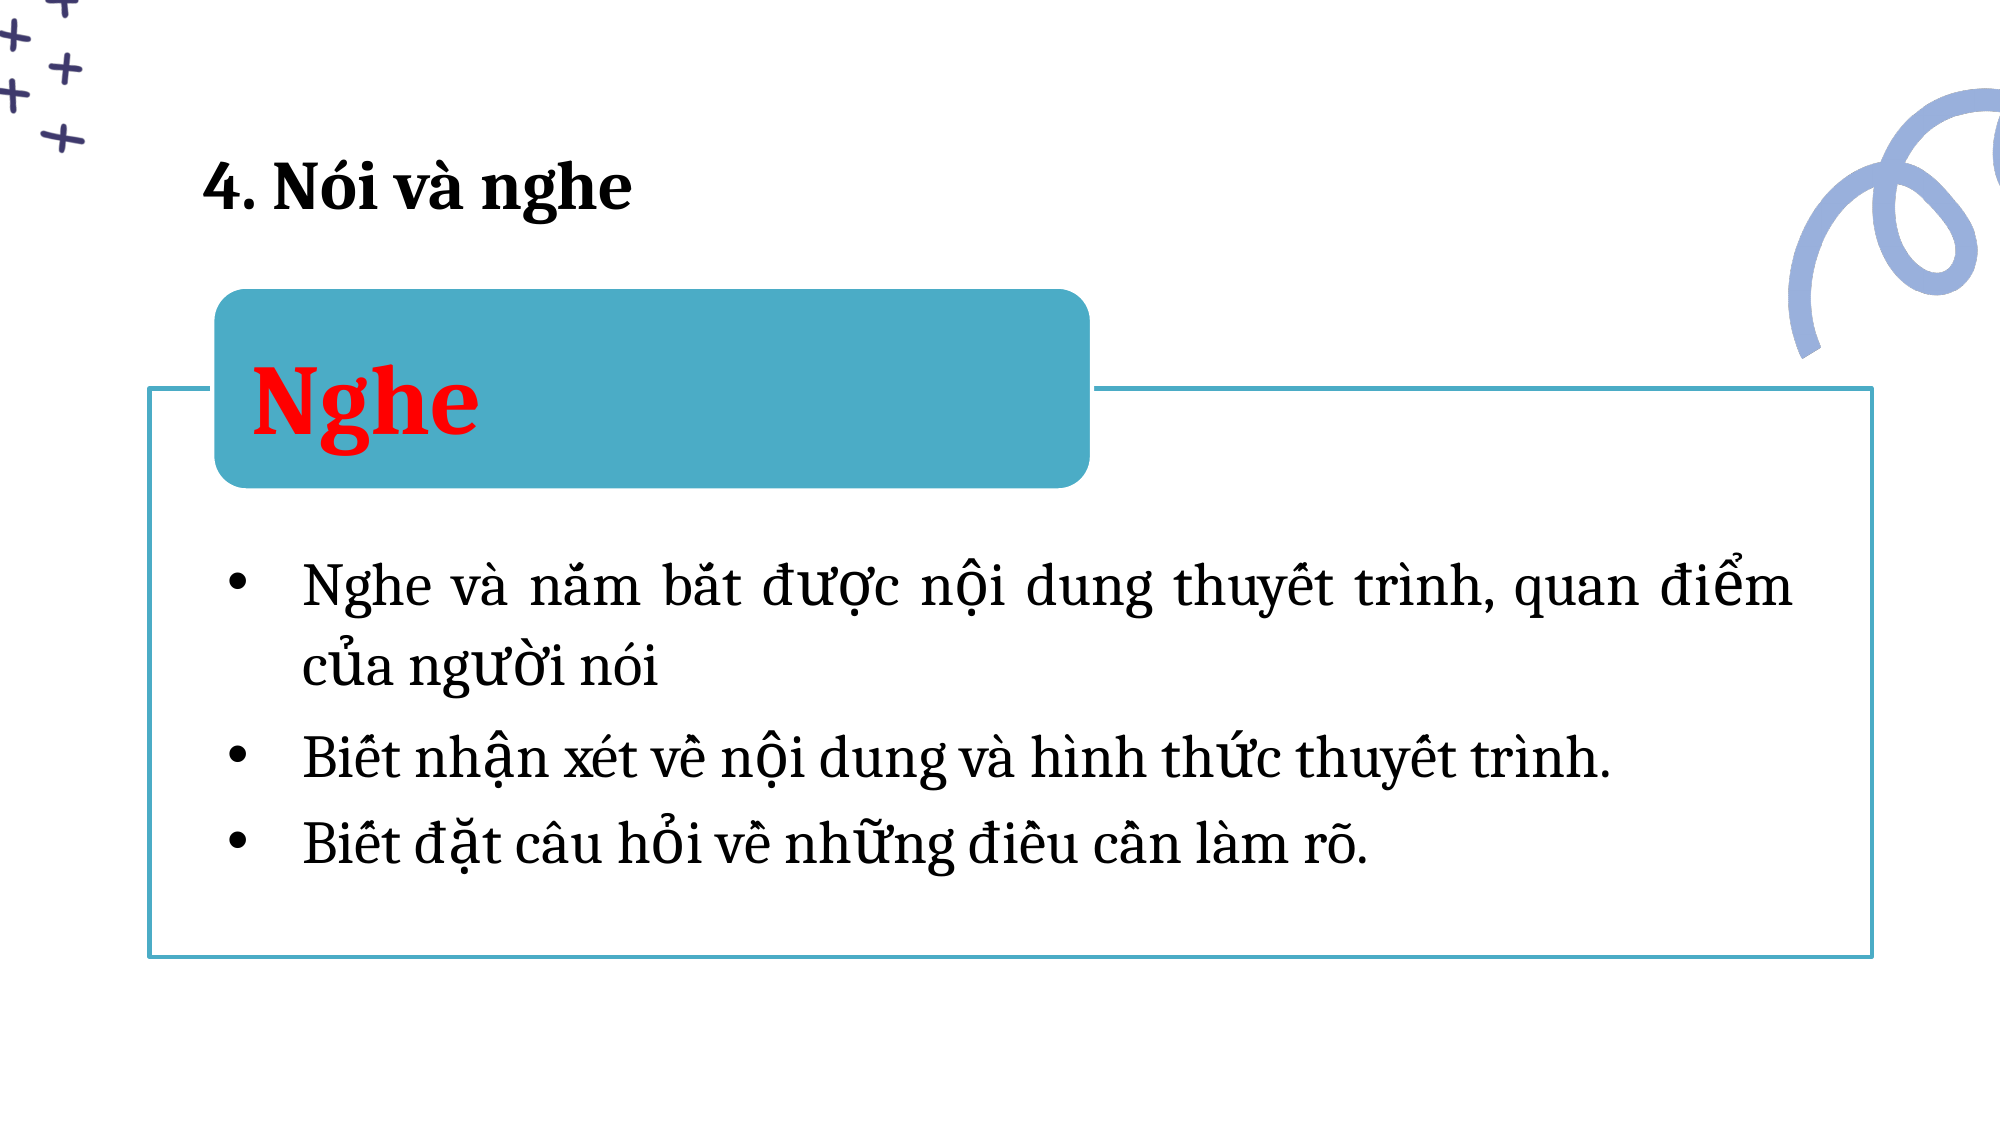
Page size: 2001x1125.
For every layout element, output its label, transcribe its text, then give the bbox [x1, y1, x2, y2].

picture [0, 0, 112, 159]
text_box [149, 286, 1872, 958]
picture [1721, 57, 2000, 342]
text_box 4. Nói và nghe [203, 106, 797, 224]
